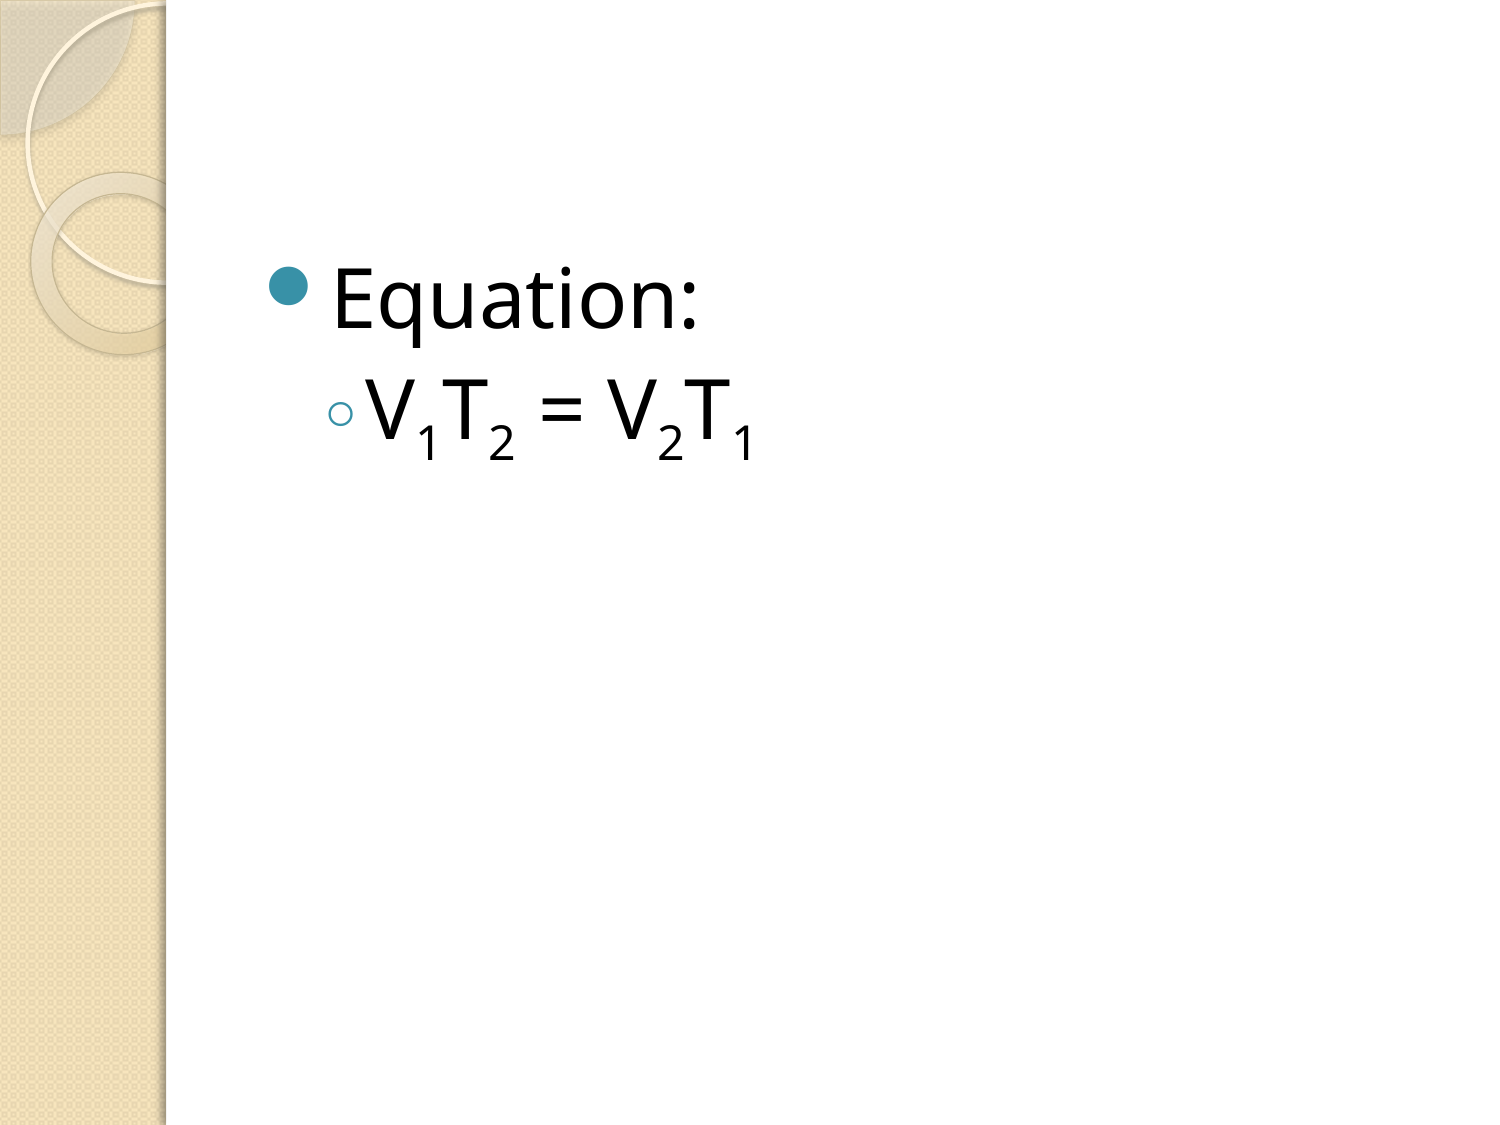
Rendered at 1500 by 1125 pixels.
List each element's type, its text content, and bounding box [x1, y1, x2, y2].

list Equation: V1T2 = V2T1 [235, 237, 1466, 1025]
